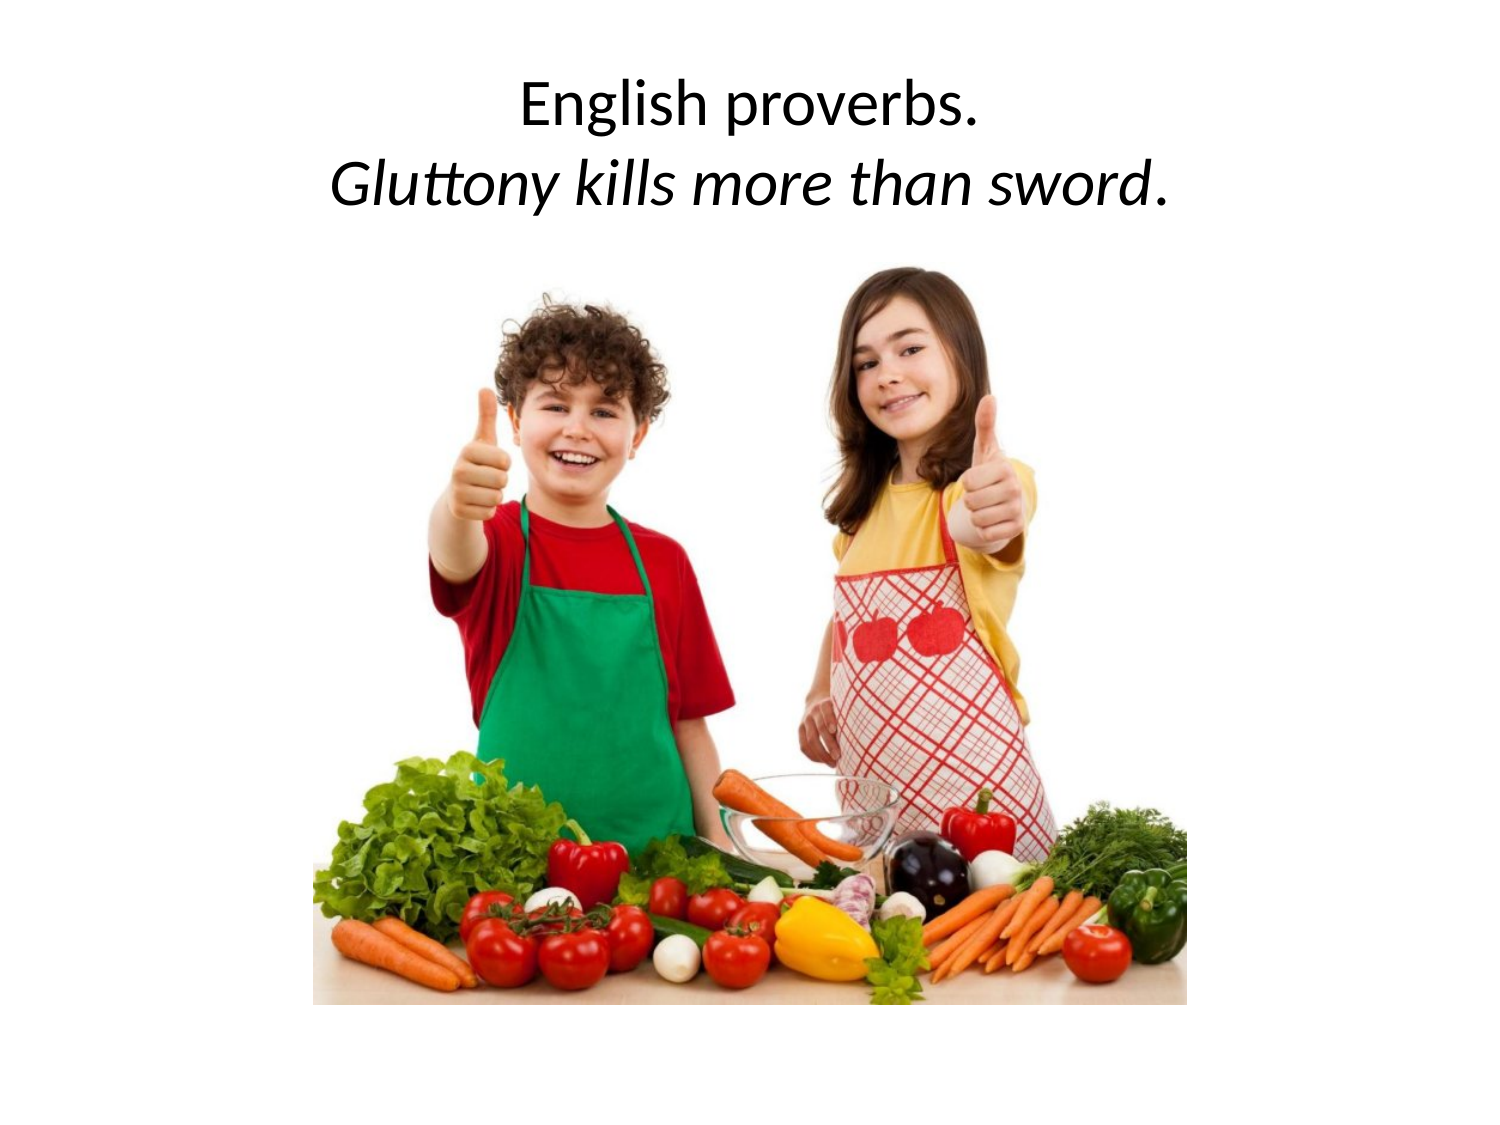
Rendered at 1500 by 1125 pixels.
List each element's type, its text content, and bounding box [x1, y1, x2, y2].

title English proverbs. Gluttony kills more than sword. [75, 45, 1425, 233]
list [313, 262, 1187, 1006]
